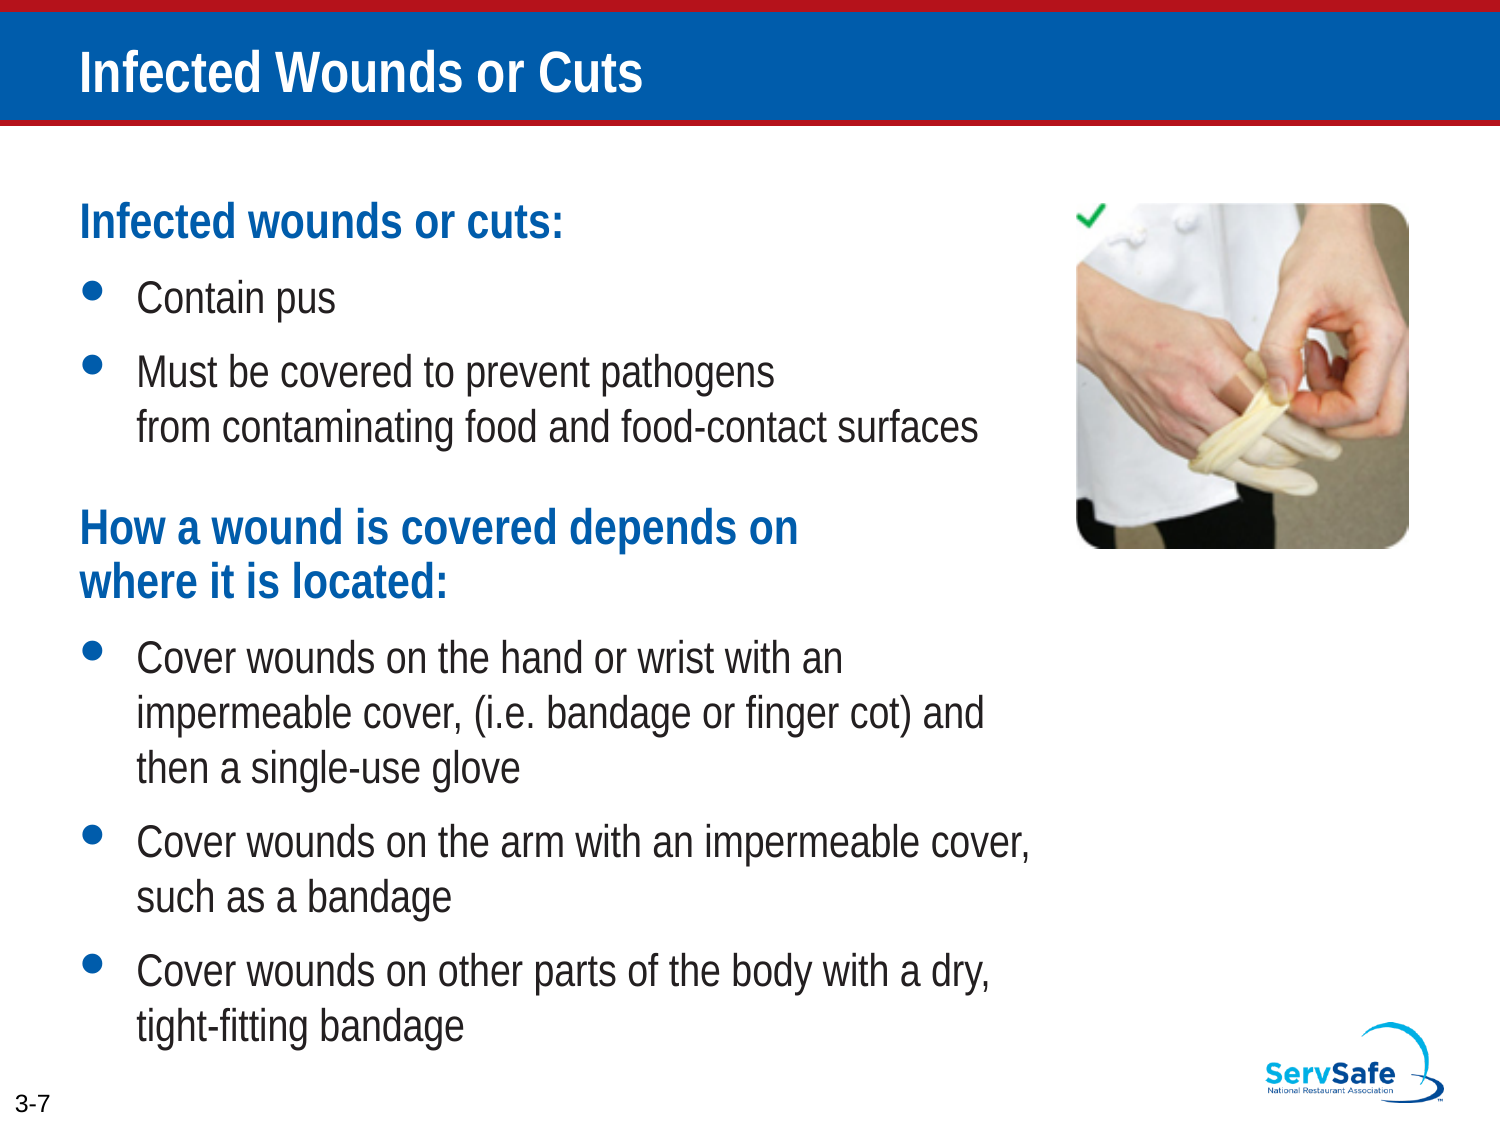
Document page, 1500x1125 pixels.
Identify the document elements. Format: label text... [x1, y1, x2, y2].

picture [1415, 1022, 1444, 1103]
picture [0, 12, 1500, 120]
list Infected wounds or cuts: Contain pus Must be covered to prevent pathogens from contaminating food and food-contact surfaces How a wound is covered depends on where it is located: Cover wounds on the hand or wrist with an impermeable cover, (i.e. bandage or finger cot) and then a single-use glove Cover wounds on the arm with an impermeable cover, such as a bandage Cover wounds on other parts of the body with a dry, tight-fitting bandage [64, 187, 1415, 1125]
picture [1075, 203, 1409, 550]
title Infected Wounds or Cuts [64, 26, 1428, 112]
text_box 3-7 [0, 1080, 94, 1125]
